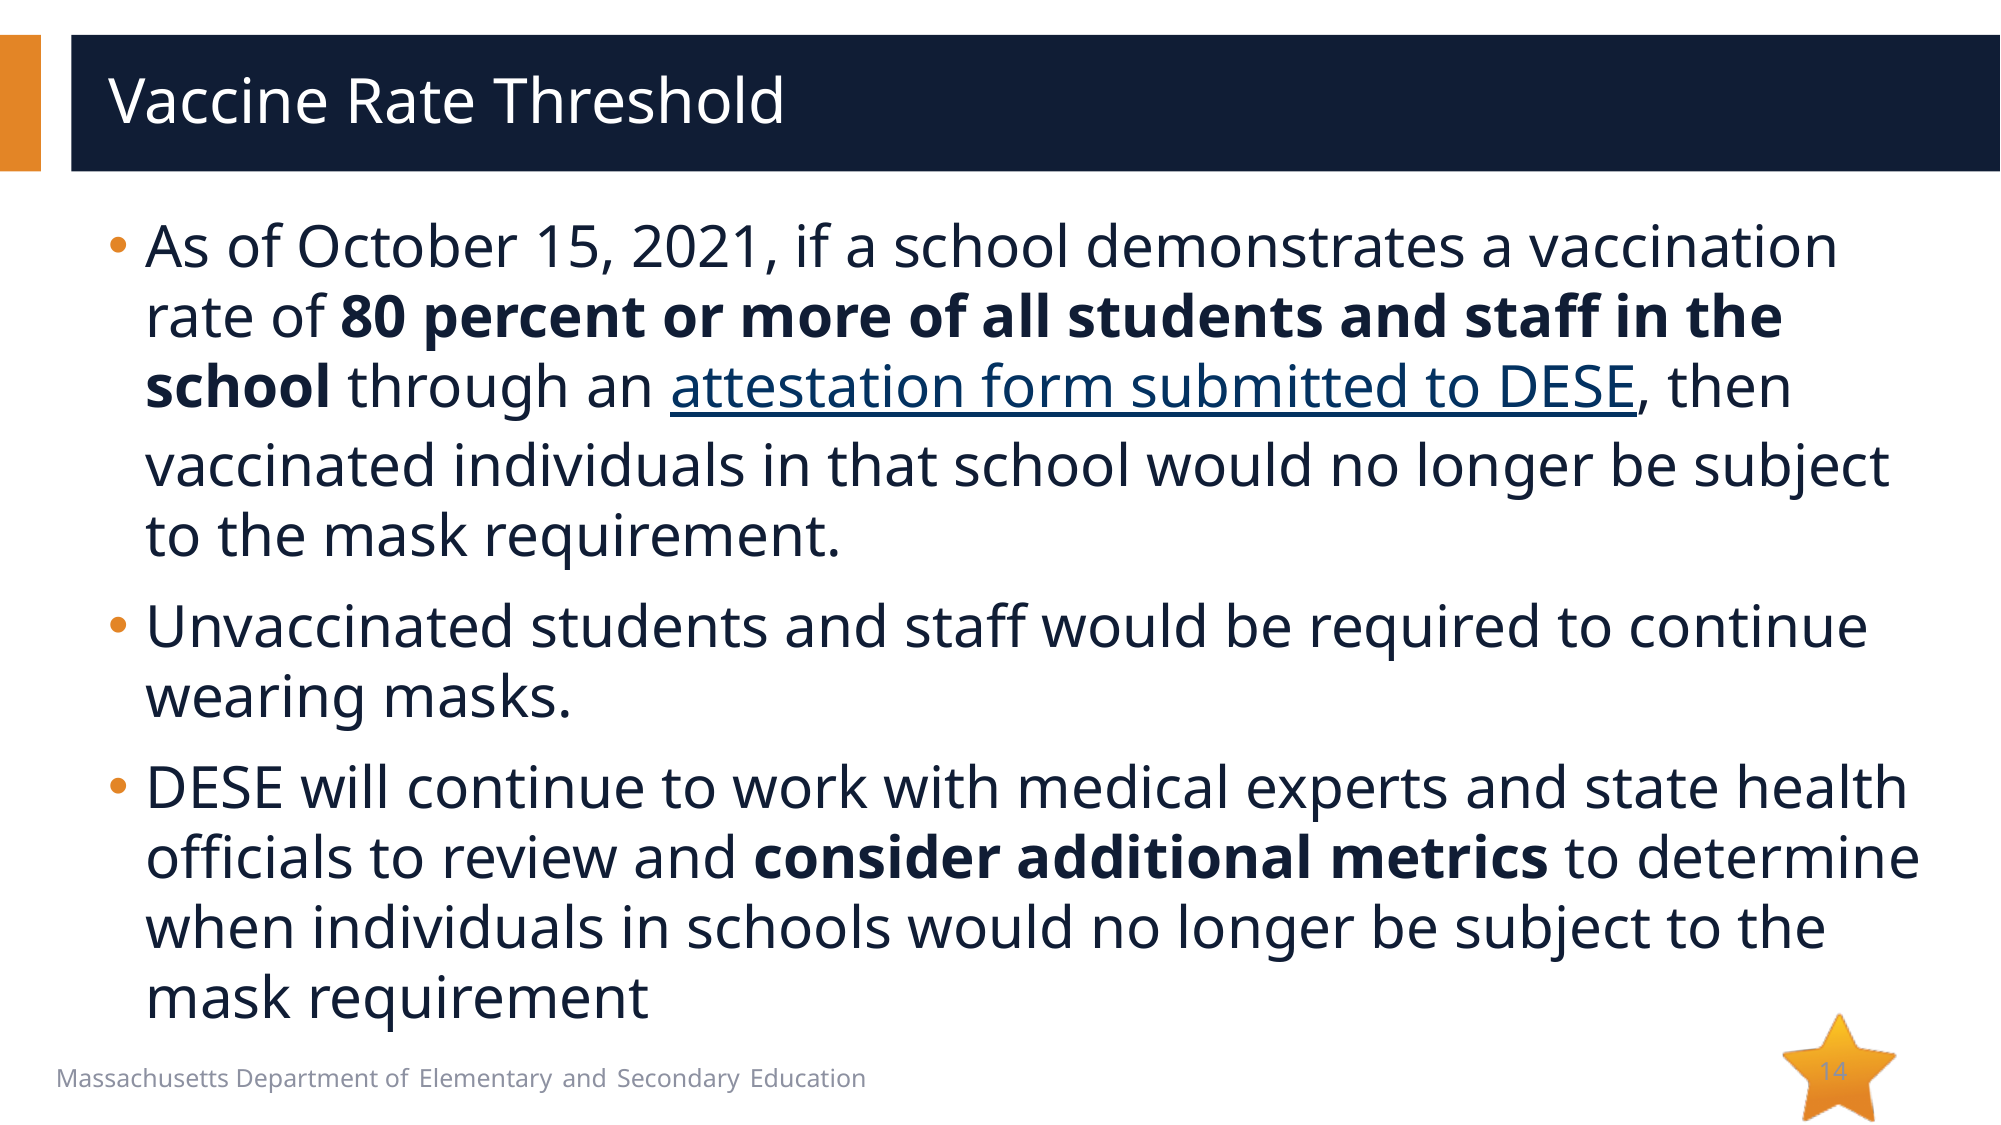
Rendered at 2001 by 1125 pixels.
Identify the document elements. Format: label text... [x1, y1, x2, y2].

list As of October 15, 2021, if a school demonstrates a vaccination rate of 80 percent or more of all students and staff in the school through an attestation form submitted to DESE, then vaccinated individuals in that school would no longer be subject to the mask requirement. Unvaccinated students and staff would be required to continue wearing masks. DESE will continue to work with medical experts and state health officials to review and consider additional metrics to determine when individuals in schools would no longer be subject to the mask requirement [93, 201, 1959, 1031]
slide_number 14 [1412, 1042, 1863, 1103]
picture [1775, 1031, 1909, 1125]
title Vaccine Rate Threshold [93, 47, 1959, 159]
